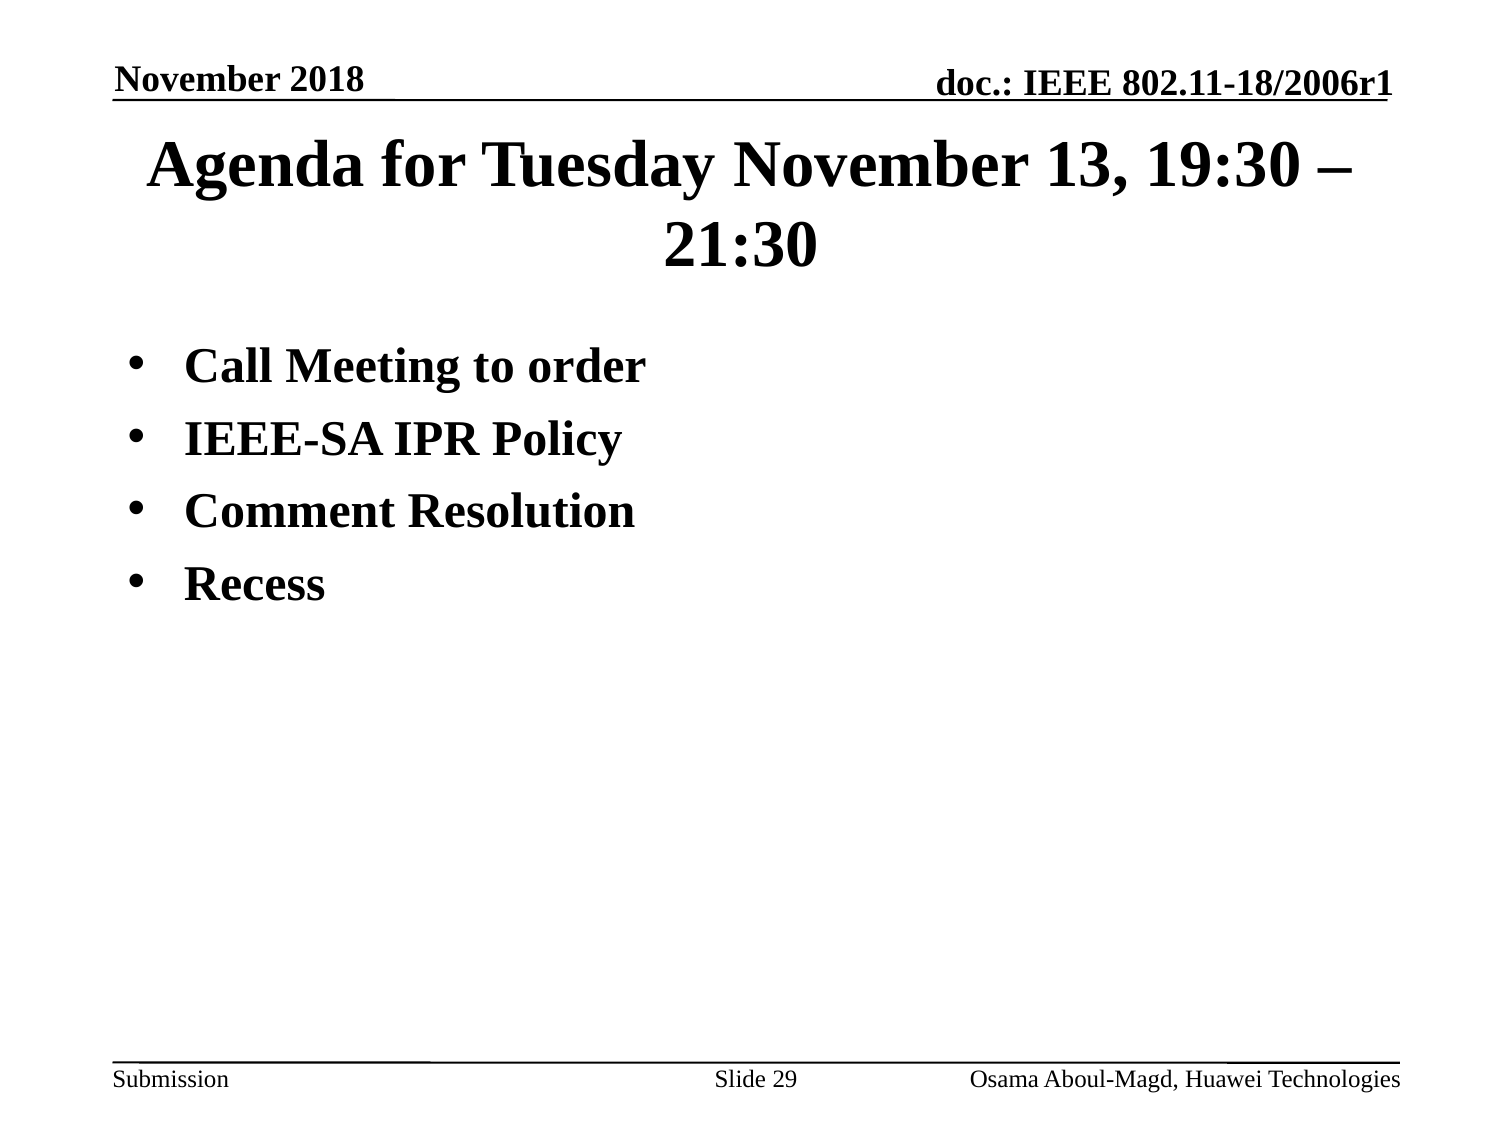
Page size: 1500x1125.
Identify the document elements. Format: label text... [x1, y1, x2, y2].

list Call Meeting to order IEEE-SA IPR Policy Comment Resolution Recess [112, 324, 1388, 1000]
footer Osama Aboul-Magd, Huawei Technologies [878, 1061, 1402, 1093]
slide_number Slide 29 [712, 1061, 800, 1123]
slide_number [114, 54, 423, 100]
title Agenda for Tuesday November 13, 19:30 – 21:30 [112, 112, 1388, 288]
